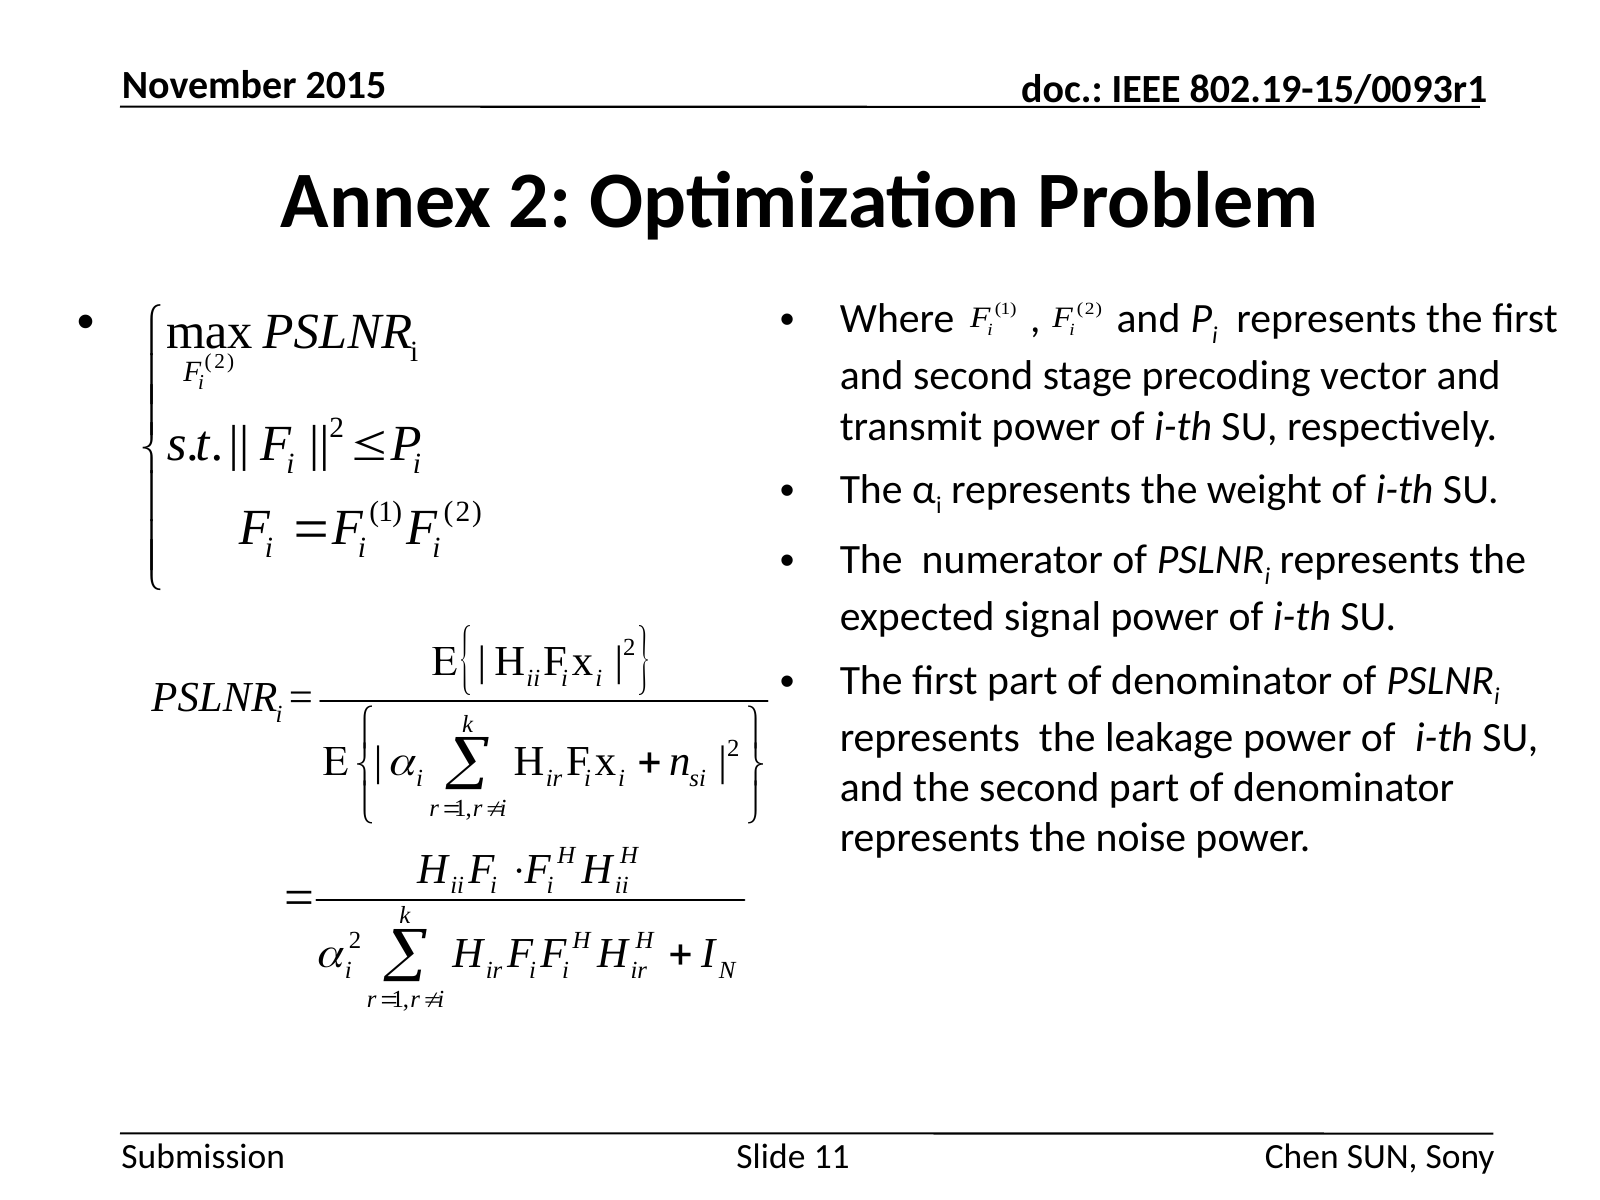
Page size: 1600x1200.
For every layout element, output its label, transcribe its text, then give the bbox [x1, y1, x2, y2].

footer Chen SUN, Sony [937, 1132, 1495, 1174]
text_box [143, 623, 849, 1023]
slide_number Slide 11 [733, 1132, 854, 1197]
text_box Where , and Pi represents the first and second stage precoding vector and transmit power of i-th SU, respectively. The αi represents the weight of i-th SU. The numerator of PSLNRi represents the expected signal power of i-th SU. The first part of denominator of PSLNRi represents the leakage power of i-th SU, and the second part of denominator represents the noise power. [764, 283, 1600, 904]
text_box [61, 283, 1542, 1093]
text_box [963, 295, 1023, 343]
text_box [1045, 295, 1108, 343]
title Annex 2: Optimization Problem [119, 119, 1480, 273]
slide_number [121, 58, 451, 107]
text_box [131, 295, 496, 601]
